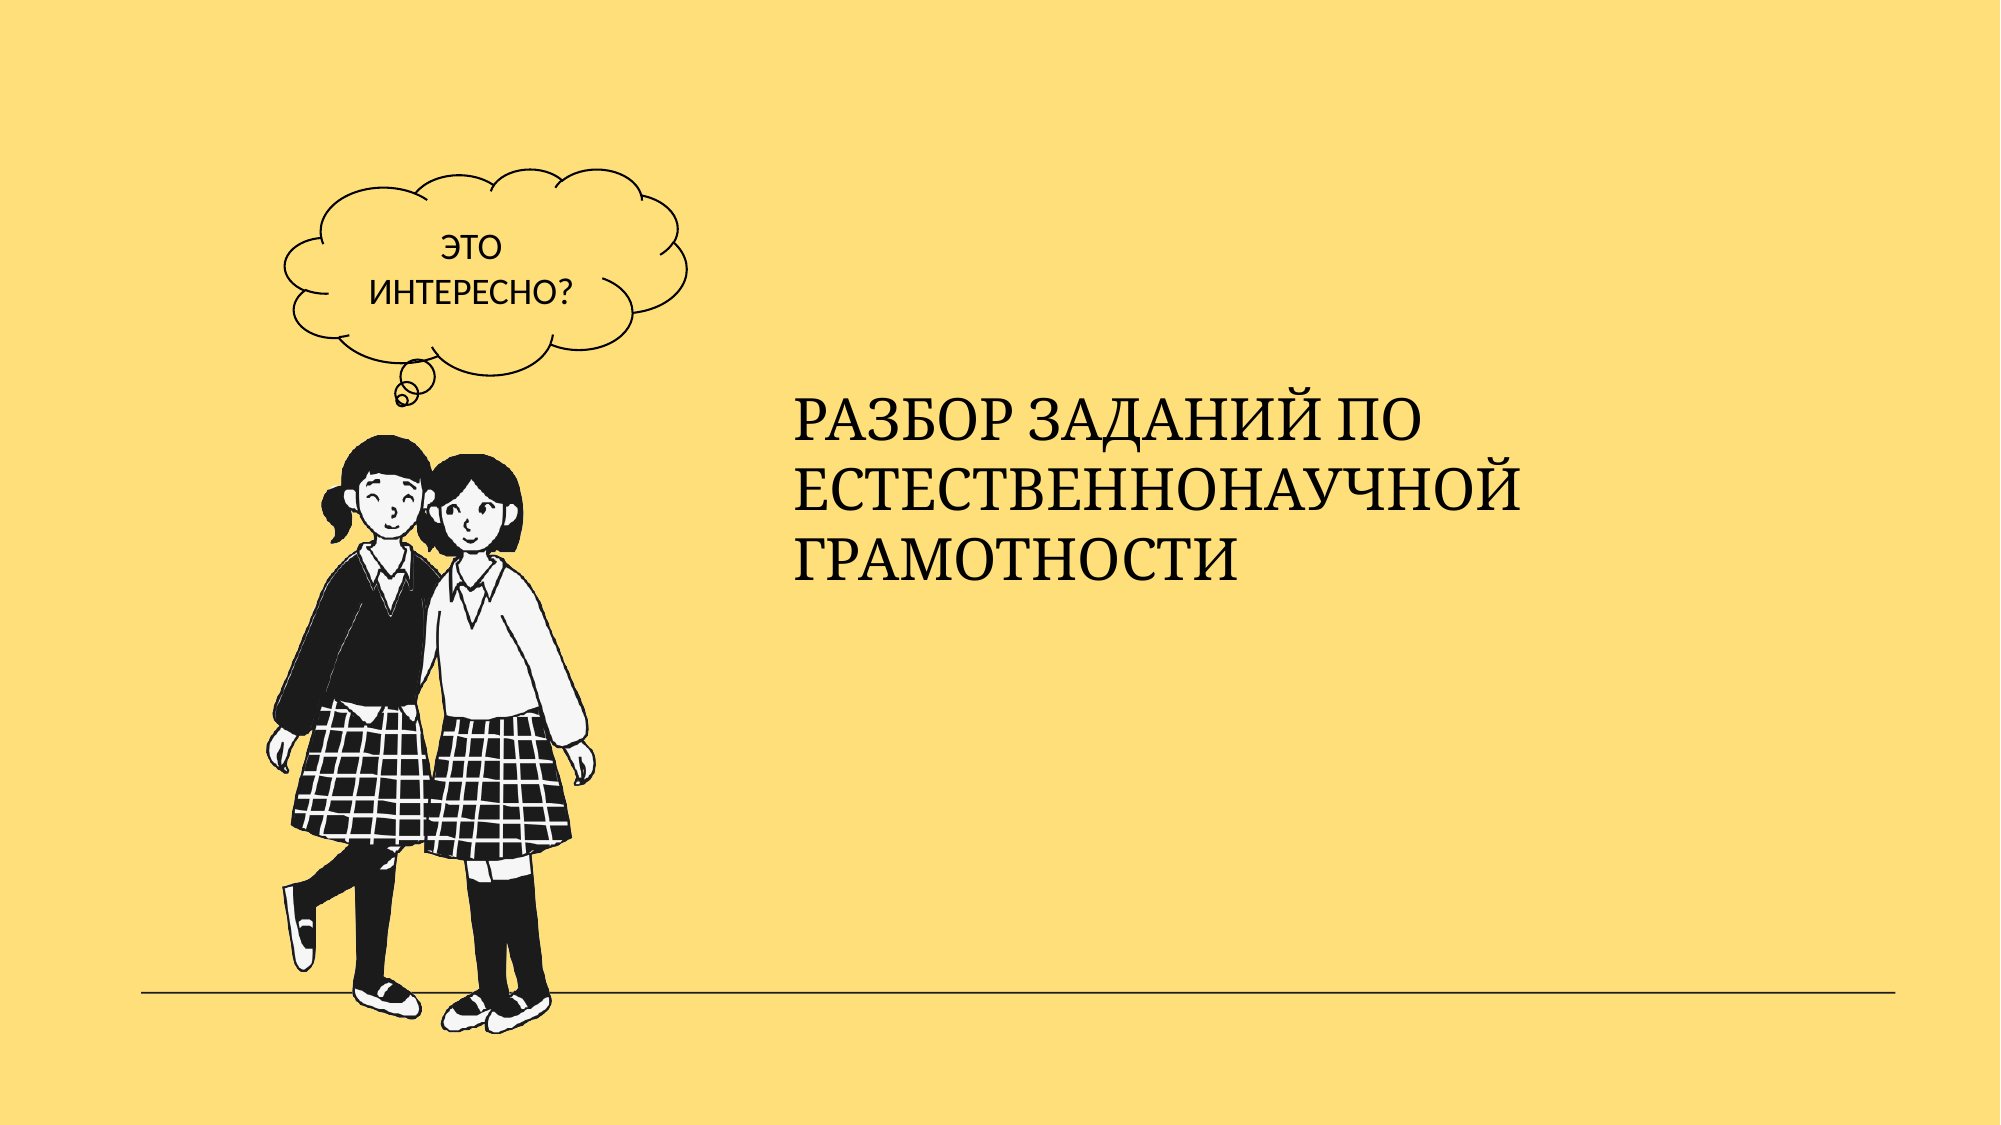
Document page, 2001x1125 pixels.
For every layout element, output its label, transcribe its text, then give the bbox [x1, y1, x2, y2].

text_box ЭТО ИНТЕРЕСНО? [283, 168, 688, 408]
text_box РАЗБОР ЗАДАНИЙ ПО ЕСТЕСТВЕННОНАУЧНОЙ ГРАМОТНОСТИ [778, 374, 1589, 435]
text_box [141, 435, 1896, 1034]
